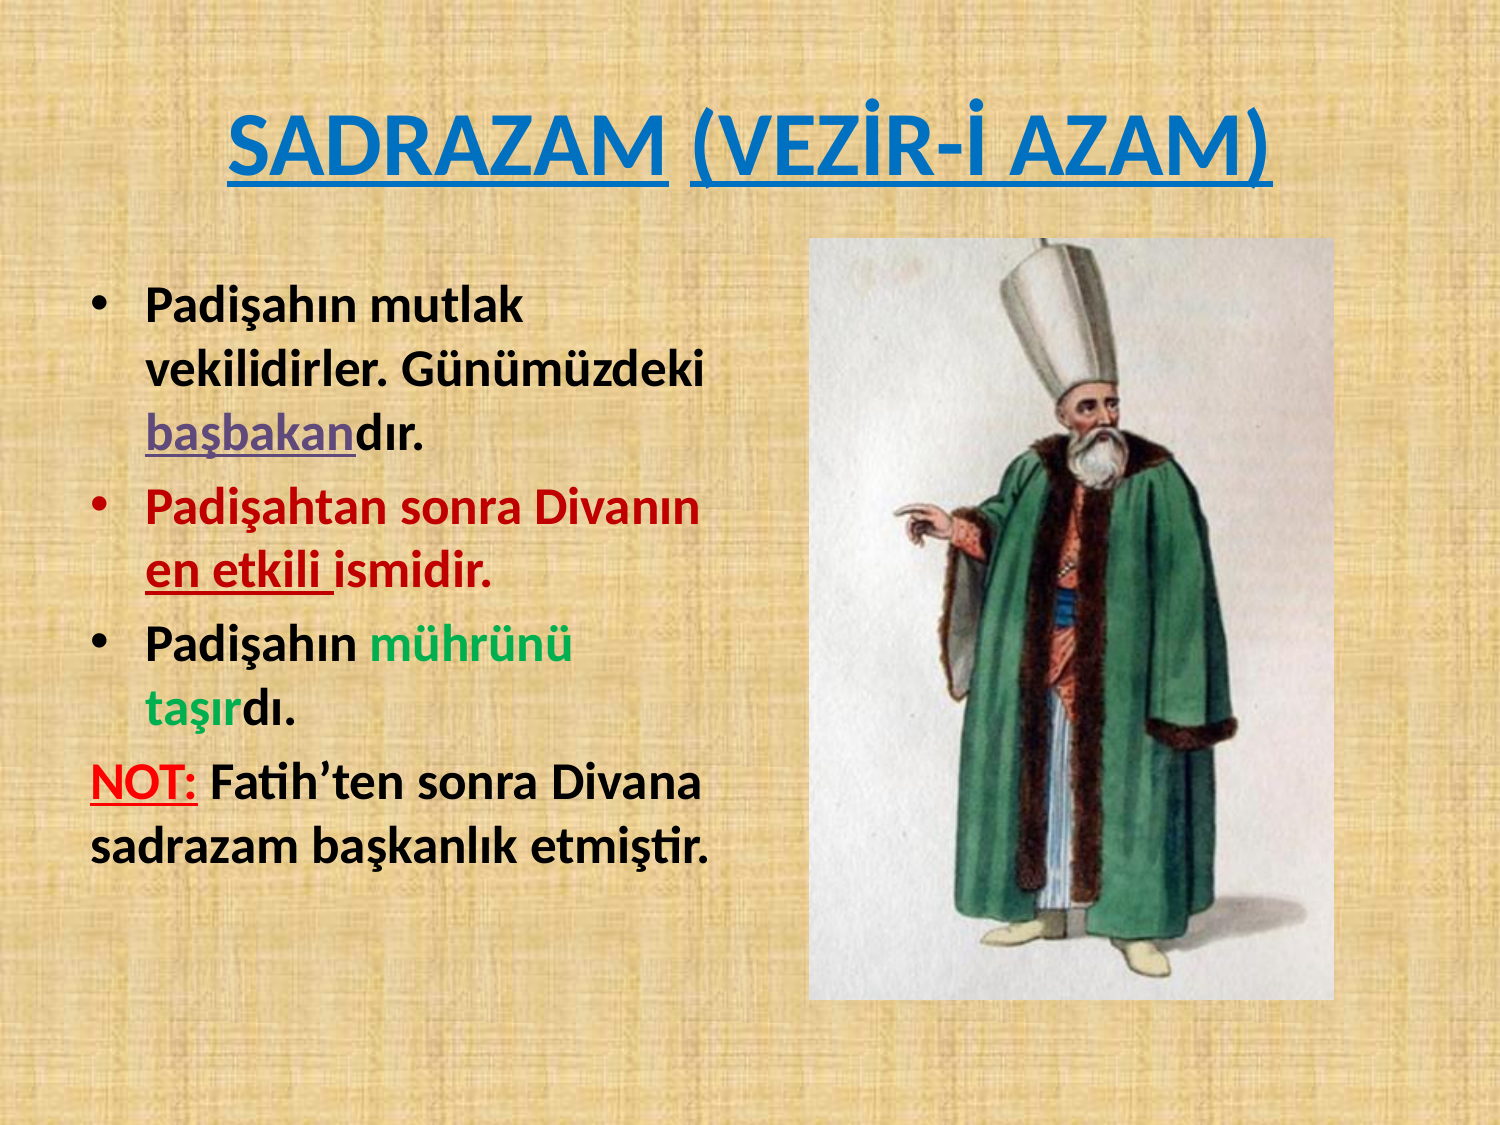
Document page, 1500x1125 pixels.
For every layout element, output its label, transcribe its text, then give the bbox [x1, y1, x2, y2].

picture [0, 0, 1500, 1125]
list Padişahın mutlak vekilidirler. Günümüzdeki başbakandır. Padişahtan sonra Divanın en etkili ismidir. Padişahın mührünü taşırdı. NOT: Fatih’ten sonra Divana sadrazam başkanlık etmiştir. [75, 262, 738, 1005]
title SADRAZAM (VEZİR-İ AZAM) [75, 45, 1425, 233]
